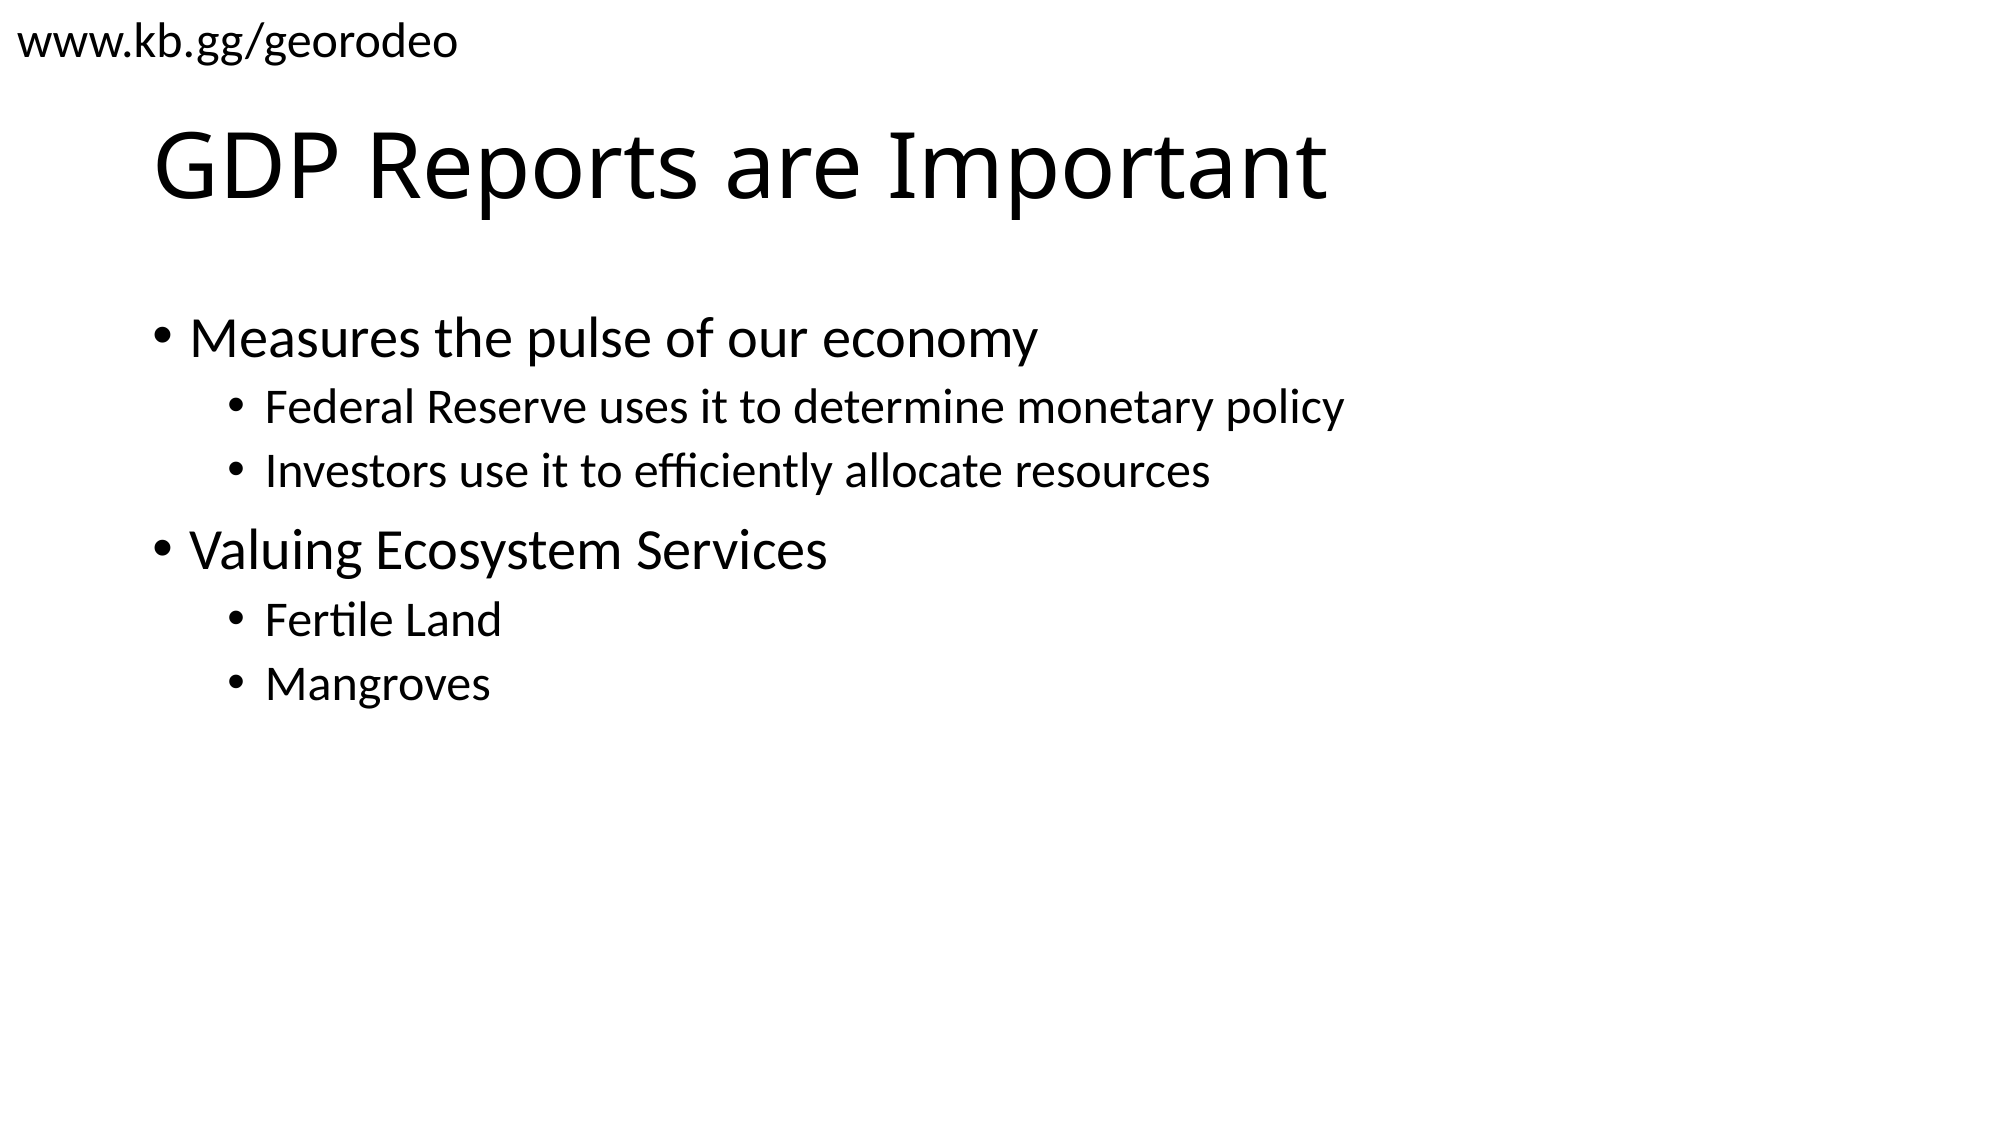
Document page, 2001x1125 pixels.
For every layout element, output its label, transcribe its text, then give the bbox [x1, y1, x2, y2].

title GDP Reports are Important [137, 59, 1863, 278]
text_box www.kb.gg/georodeo [2, 0, 474, 75]
list Measures the pulse of our economy Federal Reserve uses it to determine monetary policy Investors use it to efficiently allocate resources Valuing Ecosystem Services Fertile Land Mangroves [137, 299, 1863, 1014]
